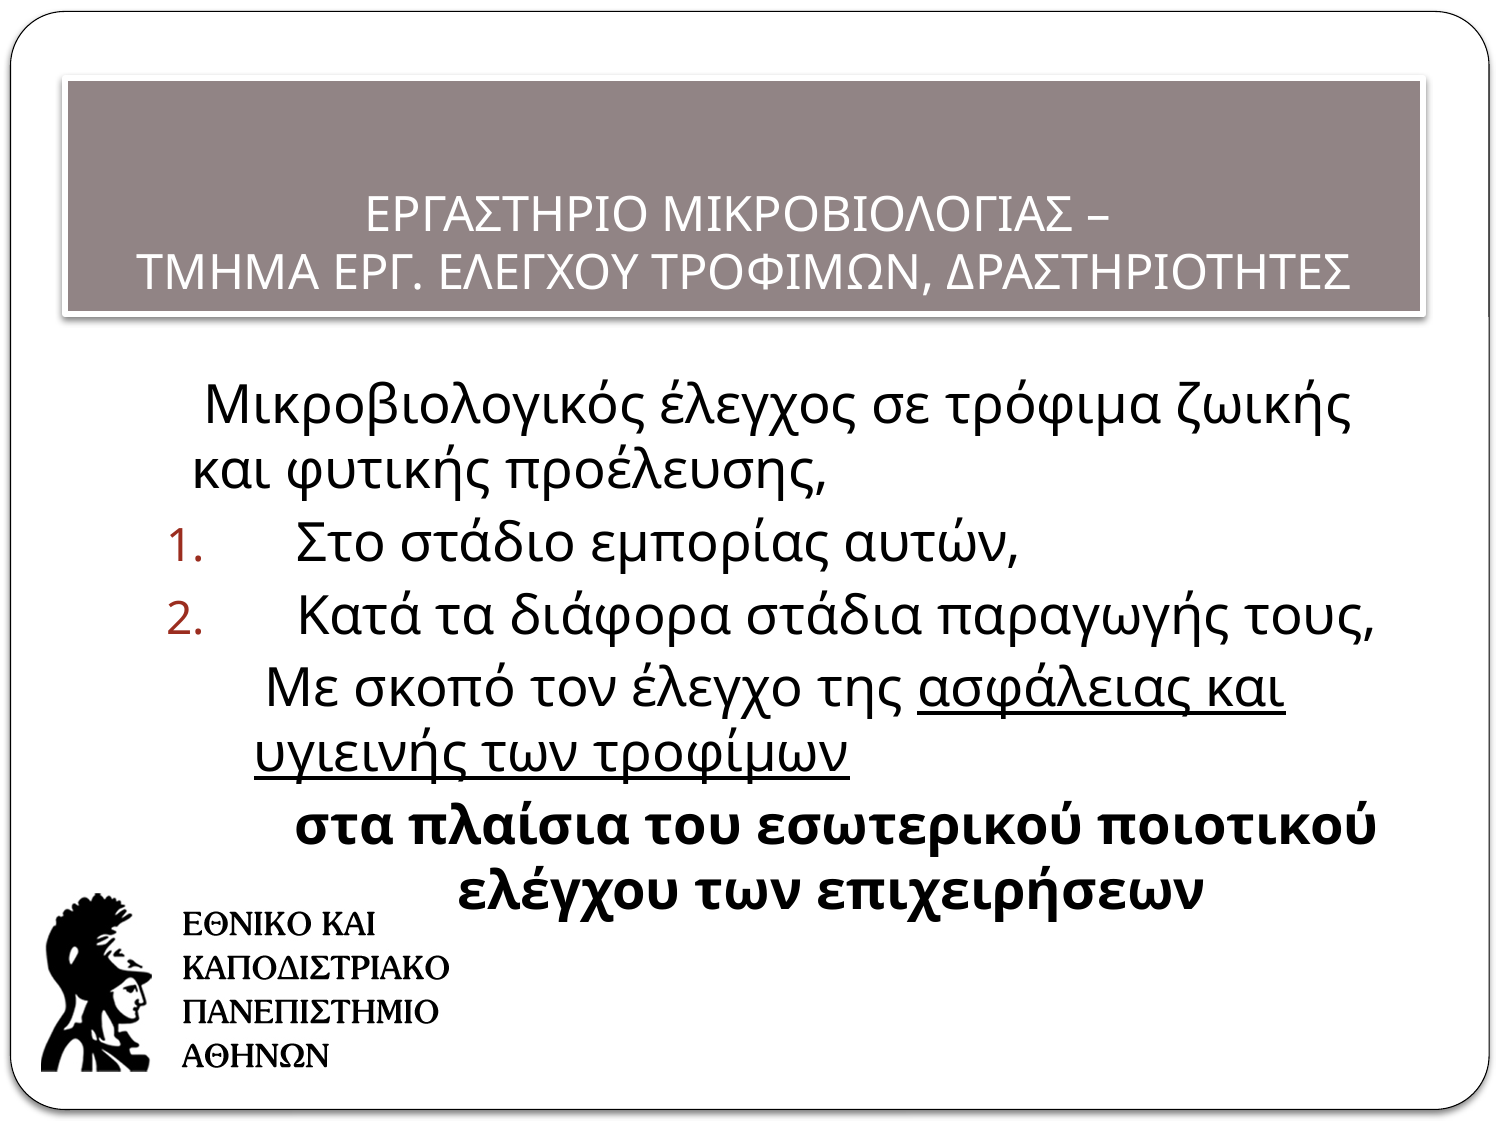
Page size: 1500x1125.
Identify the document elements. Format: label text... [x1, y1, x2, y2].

list Μικροβιολογικός έλεγχος σε τρόφιμα ζωικής και φυτικής προέλευσης, Στο στάδιο εμπορίας αυτών, Κατά τα διάφορα στάδια παραγωγής τους, Με σκοπό τον έλεγχο της ασφάλειας και υγιεινής των τροφίμων στα πλαίσια του εσωτερικού ποιοτικού ελέγχου των επιχειρήσεων [76, 361, 1425, 965]
picture [41, 893, 449, 1073]
title ΕΡΓΑΣΤΗΡΙΟ ΜΙΚΡΟΒΙΟΛΟΓΙΑΣ – ΤΜΗΜΑ ΕΡΓ. ΕΛΕΓΧΟΥ ΤΡΟΦΙΜΩΝ, ΔΡΑΣΤΗΡΙΟΤΗΤΕΣ [62, 75, 1426, 317]
